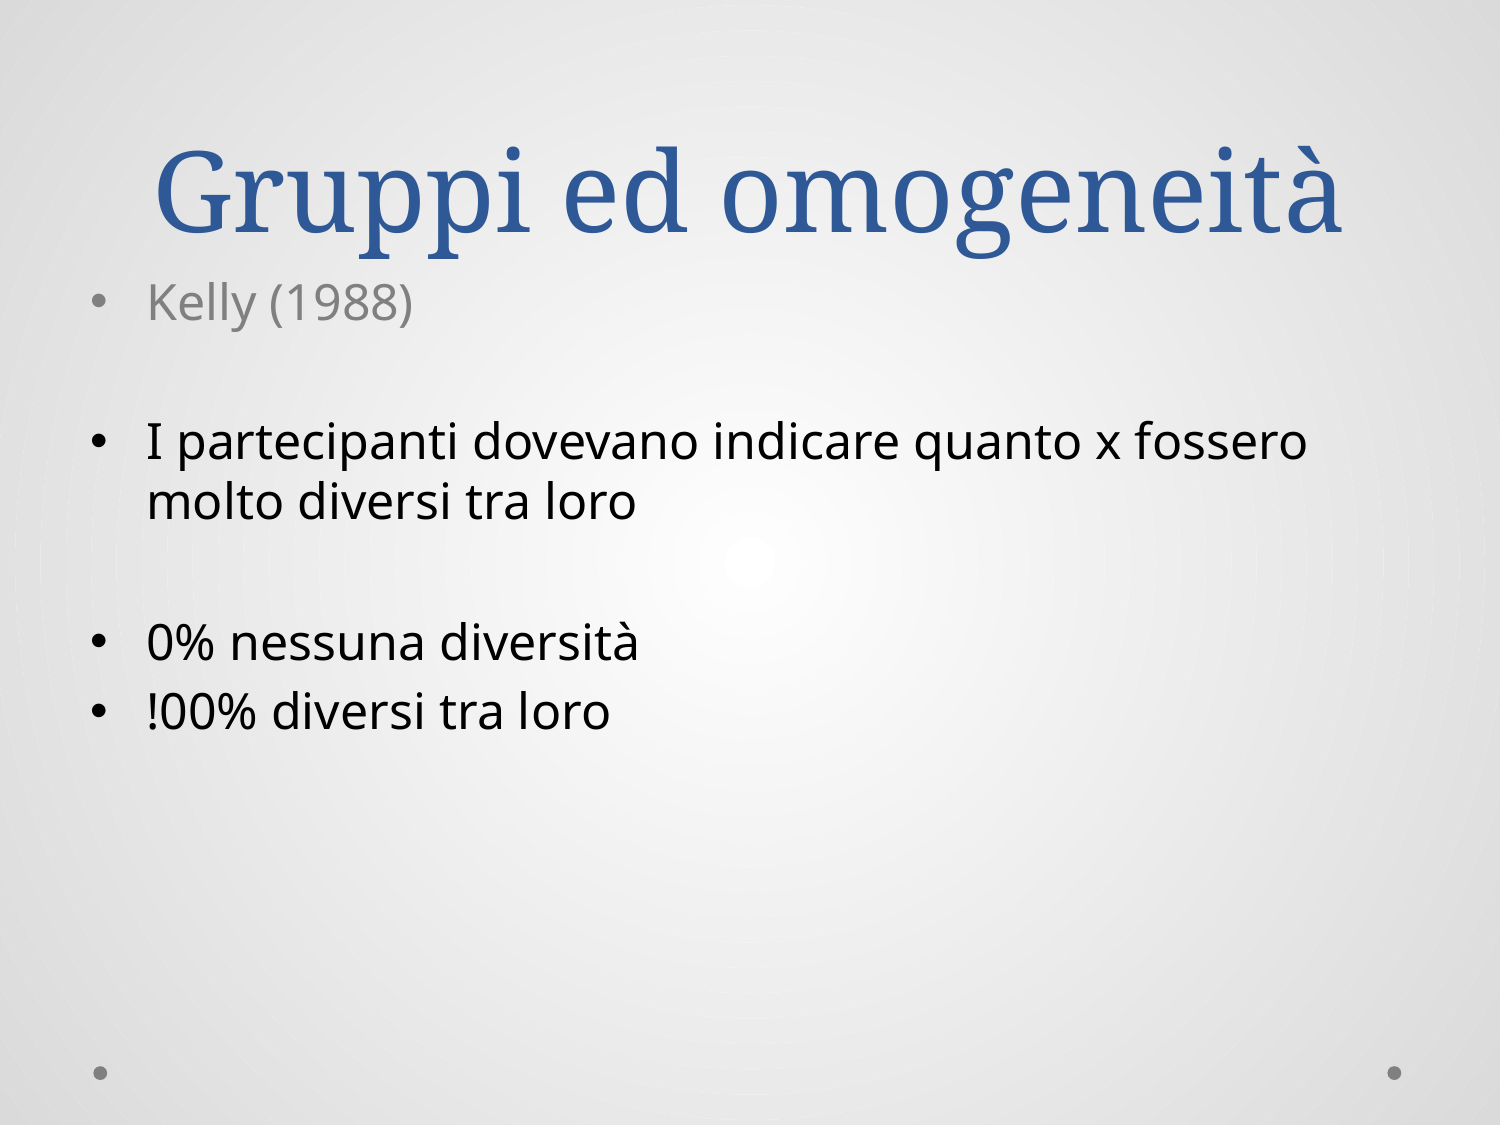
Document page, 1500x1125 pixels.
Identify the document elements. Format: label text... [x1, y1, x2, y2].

list Kelly (1988) I partecipanti dovevano indicare quanto x fossero molto diversi tra loro 0% nessuna diversità !00% diversi tra loro [75, 262, 1425, 1005]
title Gruppi ed omogeneità [75, 0, 1425, 262]
